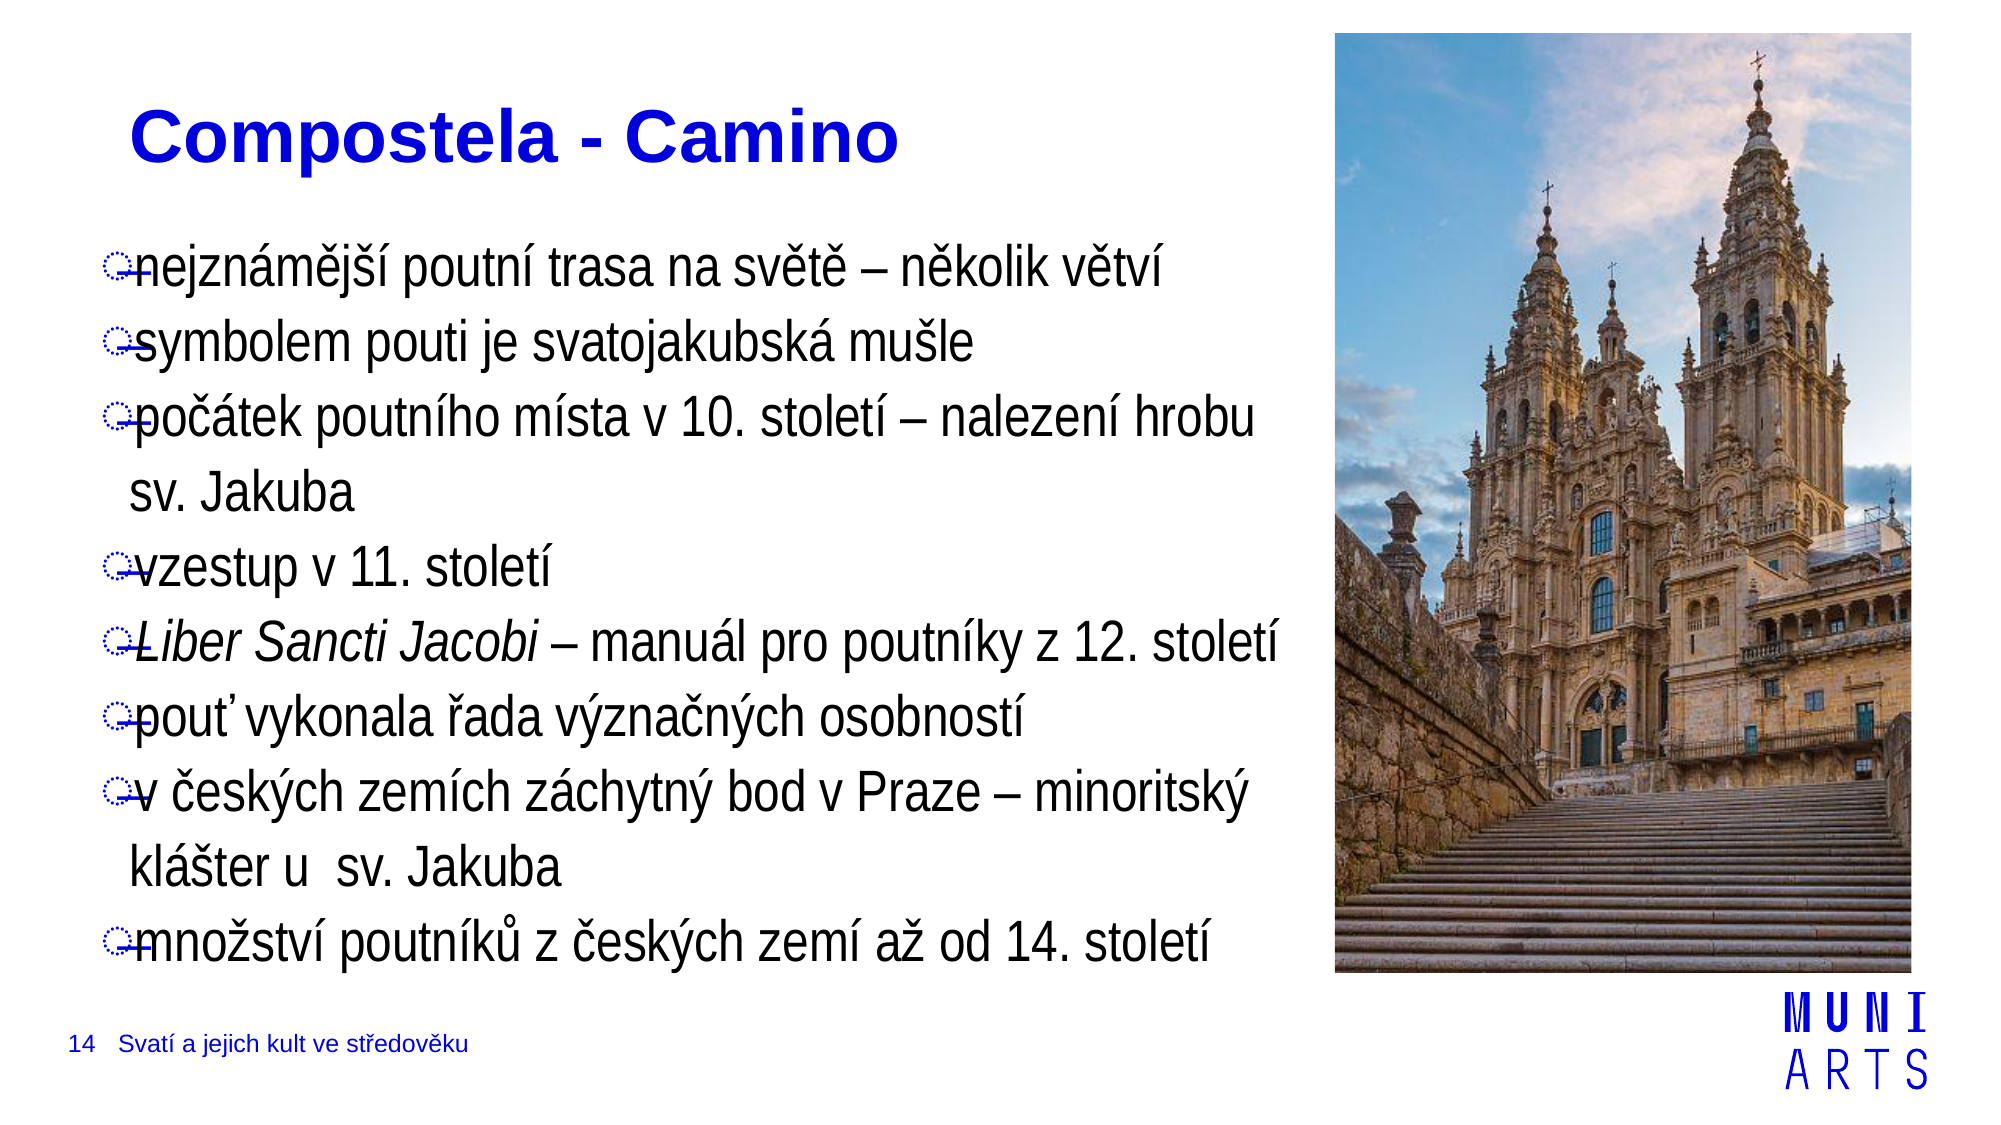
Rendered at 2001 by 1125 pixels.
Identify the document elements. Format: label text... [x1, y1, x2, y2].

list nejznámější poutní trasa na světě – několik větví symbolem pouti je svatojakubská mušle počátek poutního místa v 10. století – nalezení hrobu sv. Jakuba vzestup v 11. století Liber Sancti Jacobi – manuál pro poutníky z 12. století pouť vykonala řada význačných osobností v českých zemích záchytný bod v Praze – minoritský klášter u sv. Jakuba množství poutníků z českých zemí až od 14. století [88, 222, 1324, 903]
title Compostela - Camino [129, 94, 1329, 169]
picture [1334, 33, 1912, 973]
footer Svatí a jejich kult ve středověku [118, 1021, 1418, 1063]
slide_number 14 [67, 1021, 110, 1063]
